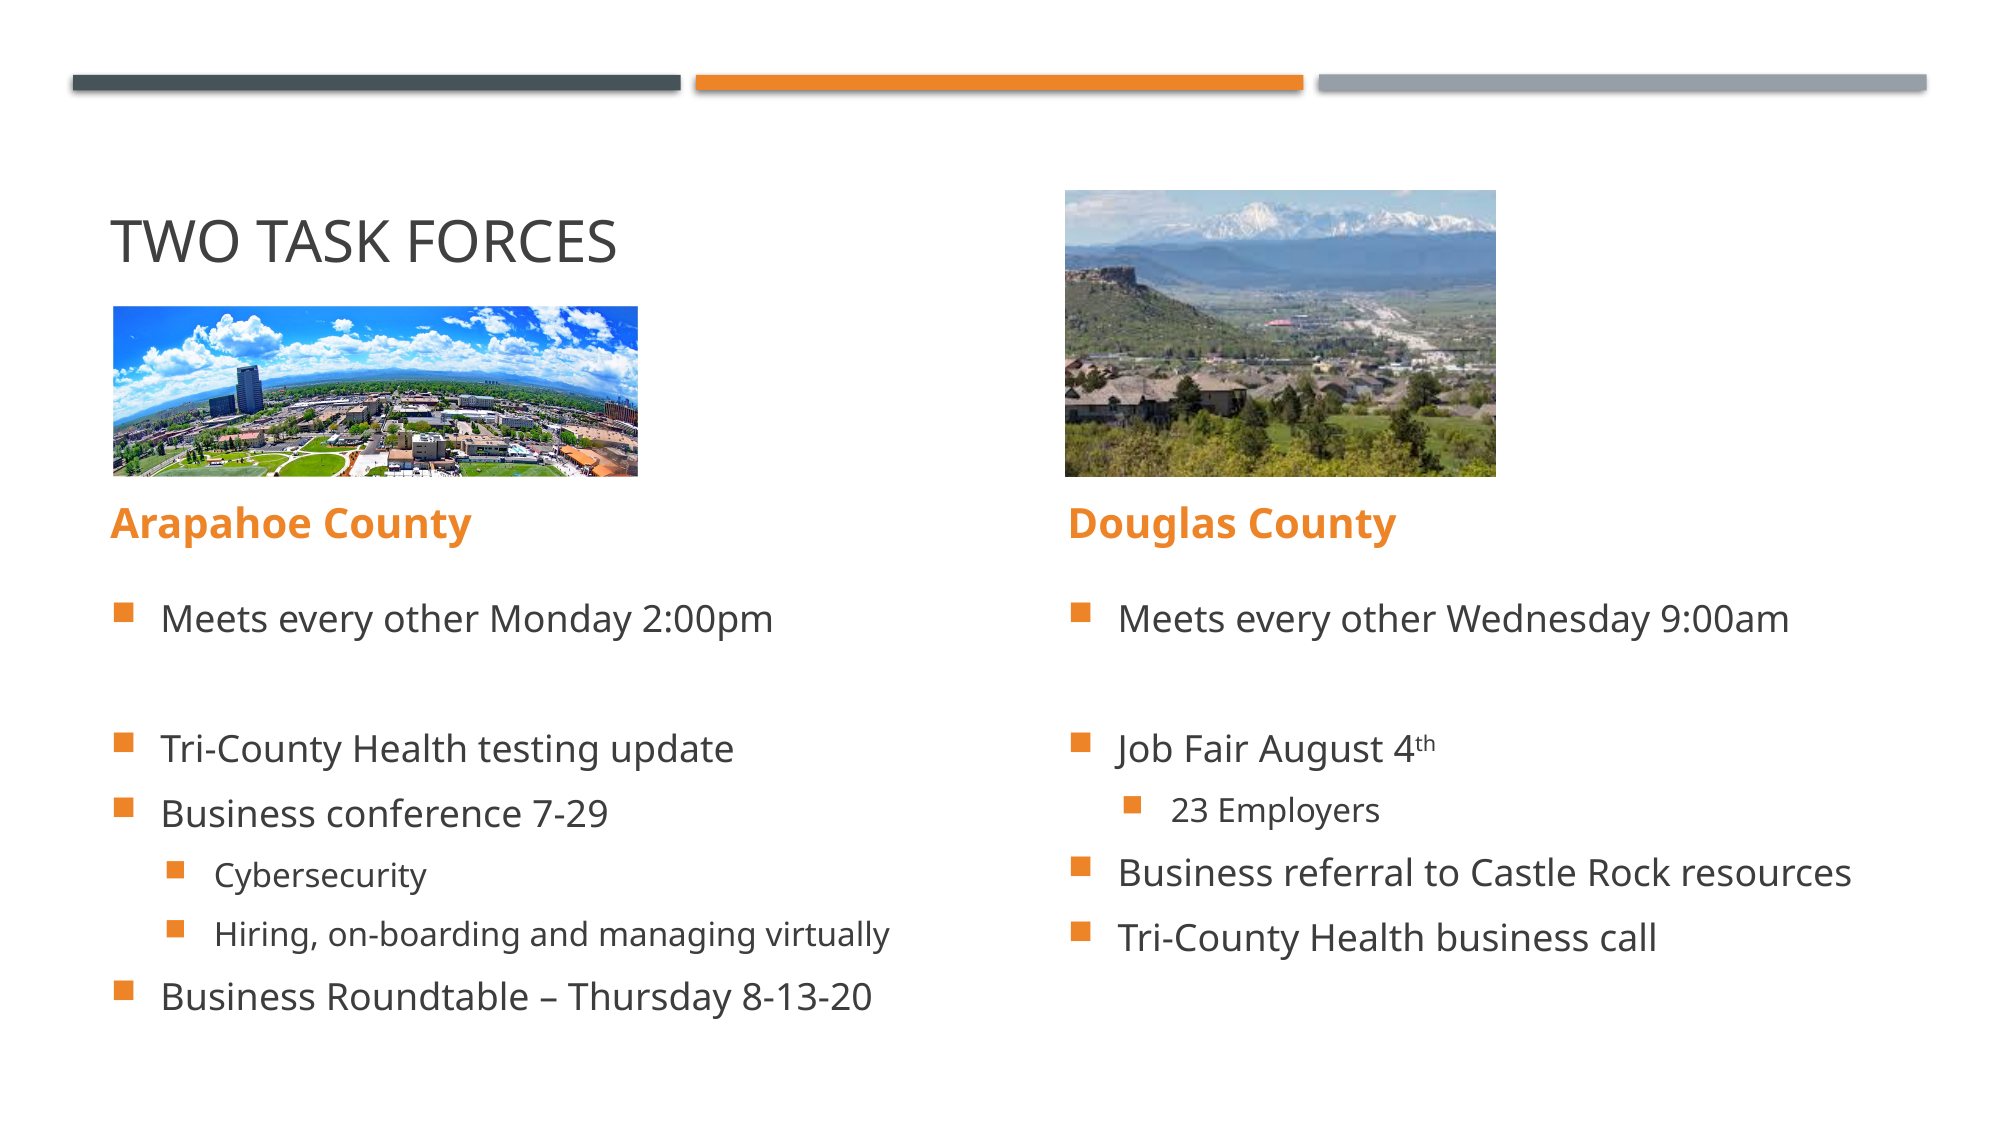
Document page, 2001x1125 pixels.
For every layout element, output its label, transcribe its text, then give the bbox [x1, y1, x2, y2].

title Two Task forces [95, 119, 1905, 282]
list Douglas County [1052, 476, 1905, 568]
list Meets every other Wednesday 9:00am Job Fair August 4th 23 Employers Business referral to Castle Rock resources Tri-County Health business call [1052, 587, 1905, 1069]
list Arapahoe County [95, 476, 948, 569]
picture [1064, 190, 1496, 478]
list Meets every other Monday 2:00pm Tri-County Health testing update Business conference 7-29 Cybersecurity Hiring, on-boarding and managing virtually Business Roundtable – Thursday 8-13-20 [95, 587, 948, 1069]
picture [113, 305, 639, 478]
